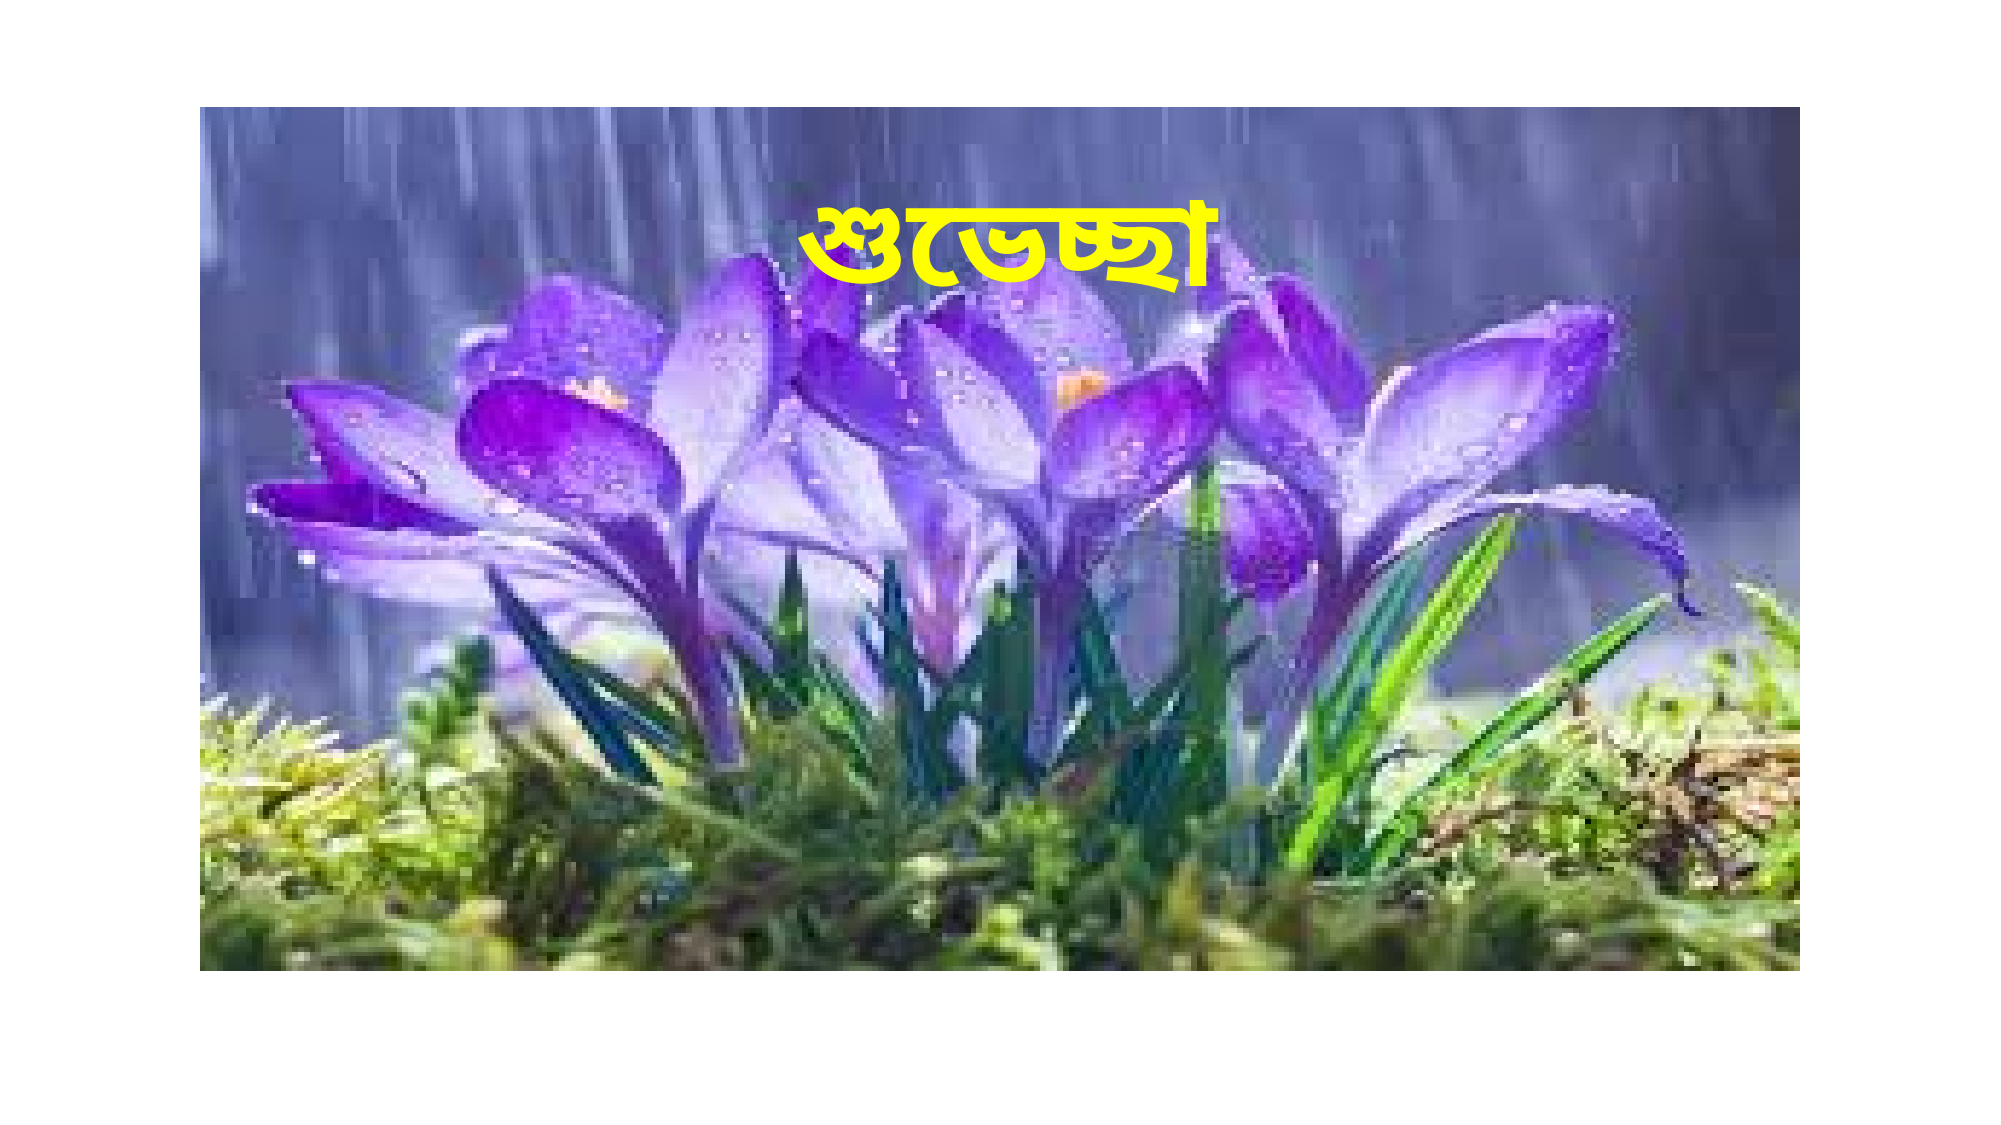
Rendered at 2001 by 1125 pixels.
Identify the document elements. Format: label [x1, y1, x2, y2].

picture [200, 107, 1800, 971]
